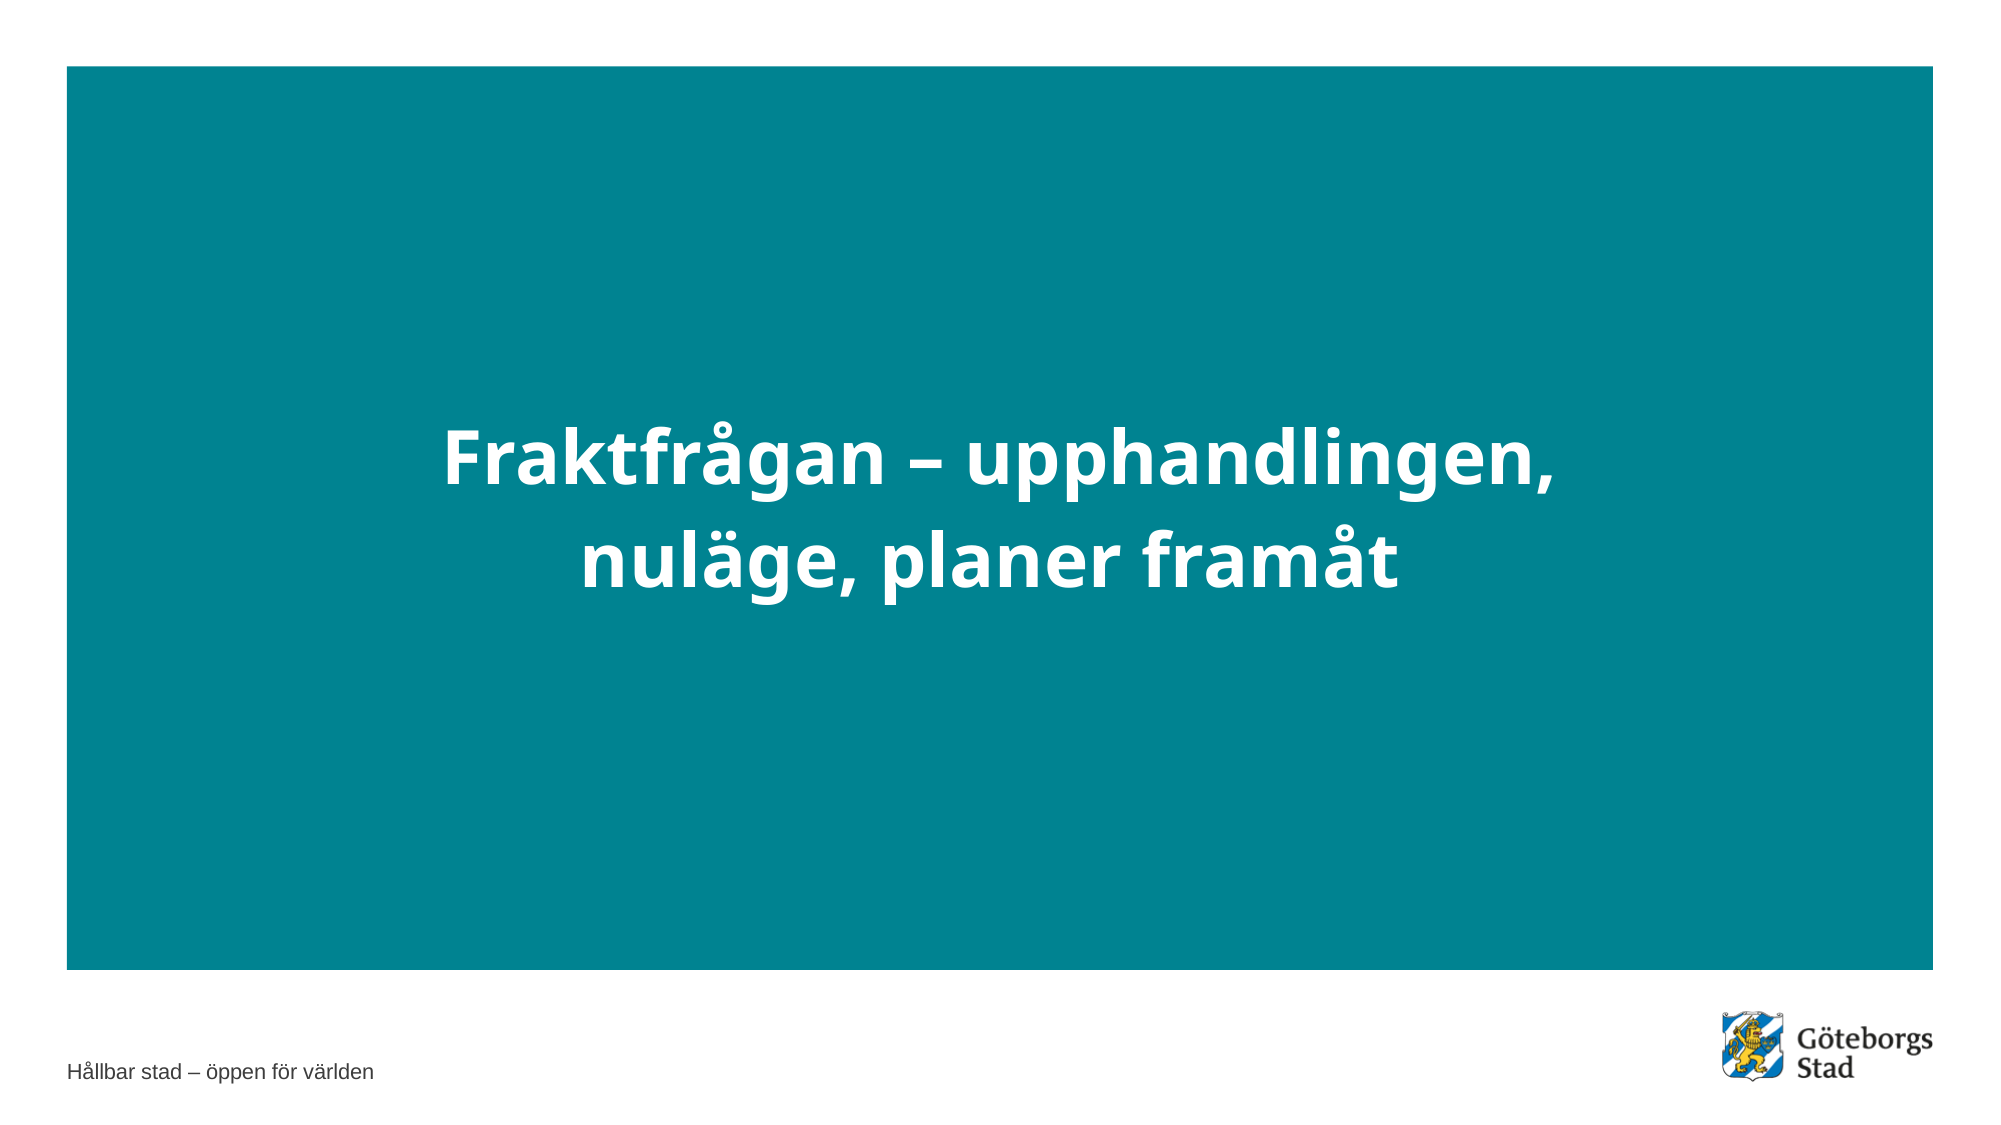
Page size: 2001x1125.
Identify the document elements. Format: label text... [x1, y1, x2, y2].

picture [1722, 1011, 1933, 1082]
title Fraktfrågan – upphandlingen, nuläge, planer framåt [425, 388, 1575, 610]
